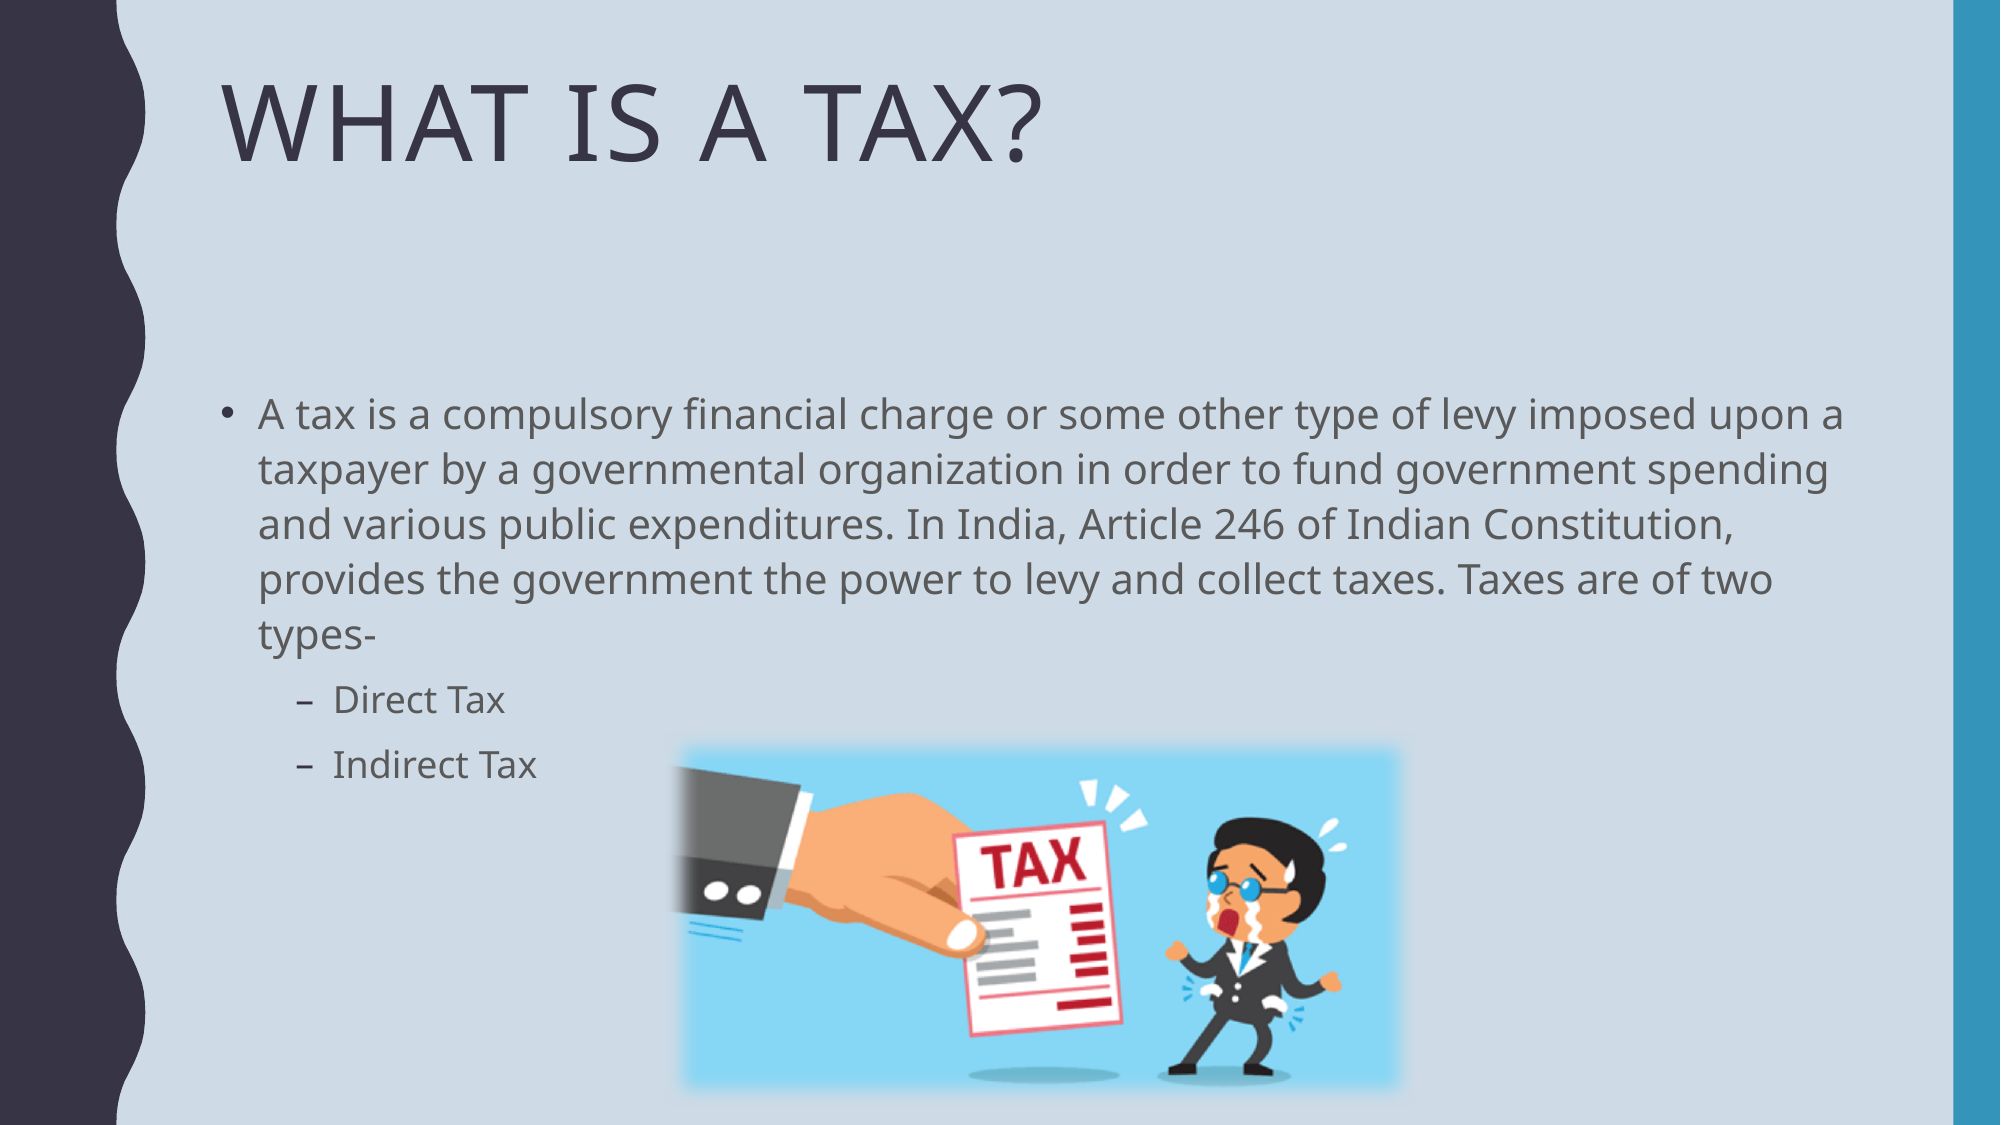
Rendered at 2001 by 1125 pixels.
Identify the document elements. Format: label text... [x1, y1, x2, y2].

title What is a Tax? [205, 62, 1875, 308]
list A tax is a compulsory financial charge or some other type of levy imposed upon a taxpayer by a governmental organization in order to fund government spending and various public expenditures. In India, Article 246 of Indian Constitution, provides the government the power to levy and collect taxes. Taxes are of two types- Direct Tax Indirect Tax [205, 375, 1875, 965]
picture [665, 730, 1416, 1106]
